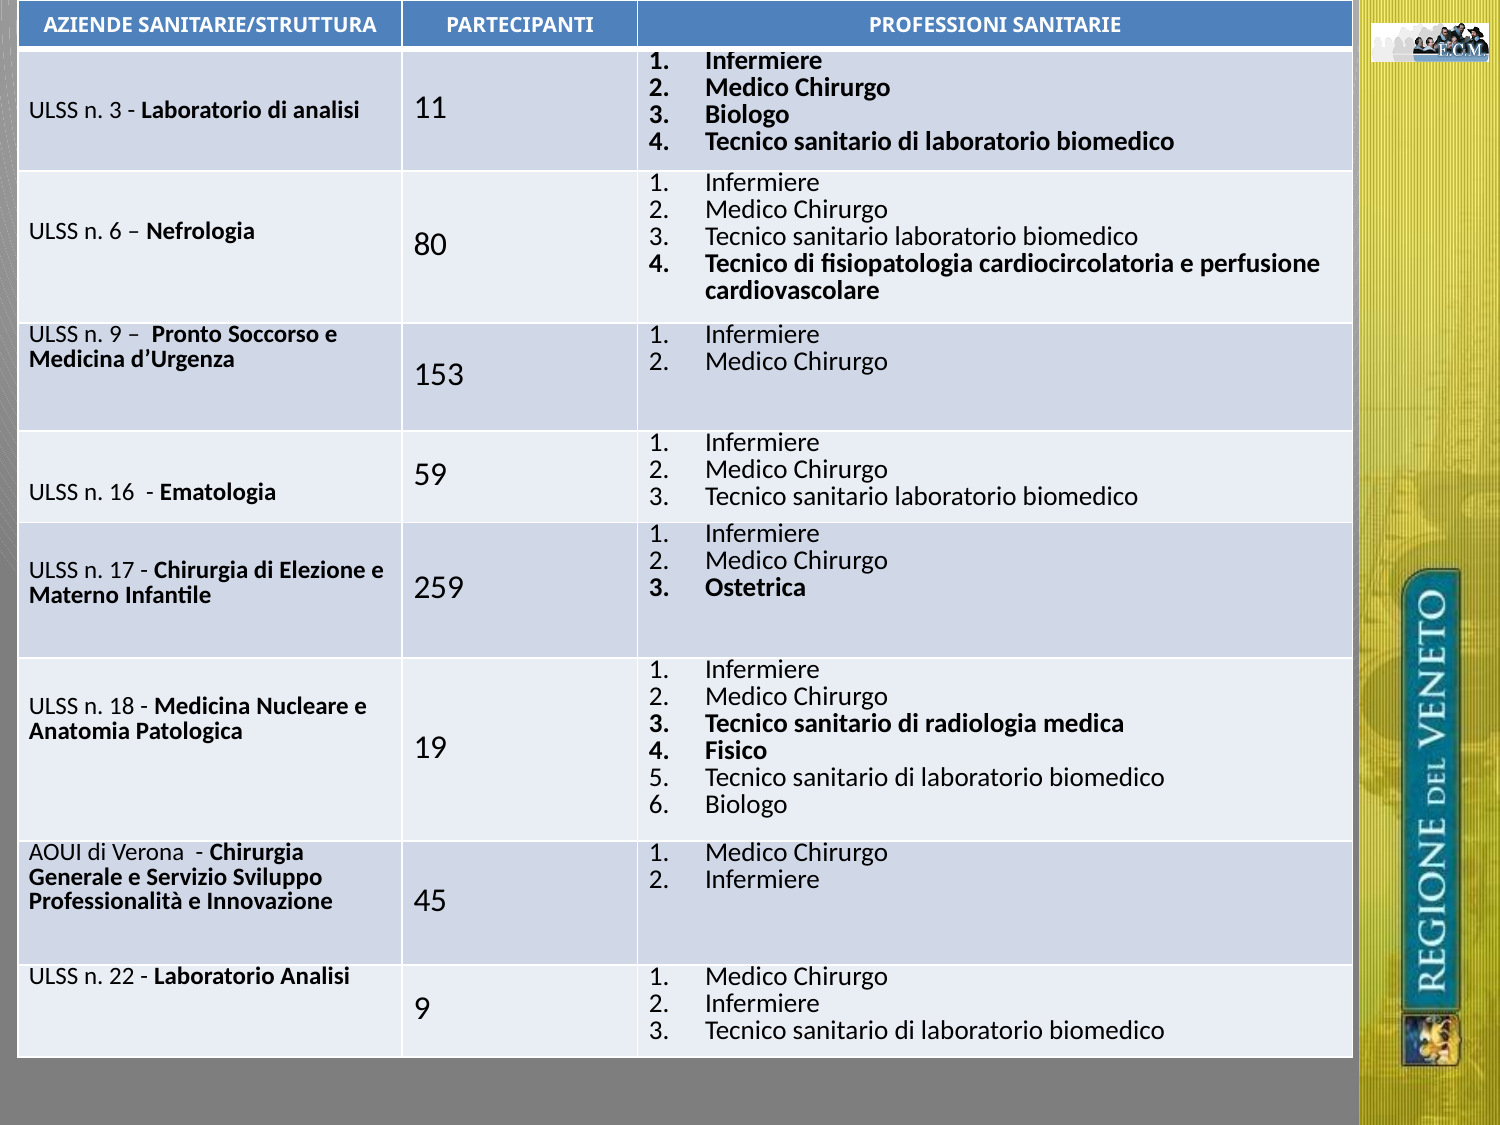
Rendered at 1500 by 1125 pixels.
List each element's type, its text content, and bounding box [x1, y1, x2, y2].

picture [1359, 0, 1500, 1125]
table_header PROFESSIONI SANITARIE [638, 1, 1352, 46]
table_cell Medico Chirurgo Infermiere [638, 842, 1352, 964]
table_cell 259 [403, 523, 637, 657]
table_cell Infermiere Medico Chirurgo Tecnico sanitario laboratorio biomedico [638, 432, 1352, 522]
table_cell ULSS n. 17 - Chirurgia di Elezione e Materno Infantile [19, 523, 401, 657]
table_cell AOUI di Verona - Chirurgia Generale e Servizio Sviluppo Professionalità e Innovazione [19, 842, 401, 964]
table_cell Medico Chirurgo Infermiere Tecnico sanitario di laboratorio biomedico [638, 966, 1352, 1056]
table_cell Infermiere Medico Chirurgo Tecnico sanitario di radiologia medica Fisico Tecnico sanitario di laboratorio biomedico Biologo [638, 659, 1352, 840]
table_cell Infermiere Medico Chirurgo Ostetrica [638, 523, 1352, 657]
table_cell ULSS n. 9 – Pronto Soccorso e Medicina d’Urgenza [19, 324, 401, 430]
table_cell 45 [403, 842, 637, 964]
table_cell ULSS n. 22 - Laboratorio Analisi [19, 966, 401, 1056]
table_cell ULSS n. 16 - Ematologia [19, 432, 401, 522]
table_cell ULSS n. 6 – Nefrologia [19, 172, 401, 322]
table_cell Infermiere Medico Chirurgo [638, 324, 1352, 430]
table_cell Infermiere Medico Chirurgo Biologo Tecnico sanitario di laboratorio biomedico [638, 52, 1352, 170]
table_cell 19 [403, 659, 637, 840]
table_cell 153 [403, 324, 637, 430]
table_cell 11 [403, 52, 637, 170]
table_cell 80 [403, 172, 637, 322]
table_cell ULSS n. 3 - Laboratorio di analisi [19, 52, 401, 170]
table_cell 59 [403, 432, 637, 522]
table_cell ULSS n. 18 - Medicina Nucleare e Anatomia Patologica [19, 659, 401, 840]
table_cell 9 [403, 966, 637, 1056]
table_cell Infermiere Medico Chirurgo Tecnico sanitario laboratorio biomedico Tecnico di fisiopatologia cardiocircolatoria e perfusione cardiovascolare [638, 172, 1352, 322]
table_header PARTECIPANTI [403, 1, 637, 46]
table_header AZIENDE SANITARIE/STRUTTURA [19, 1, 401, 46]
